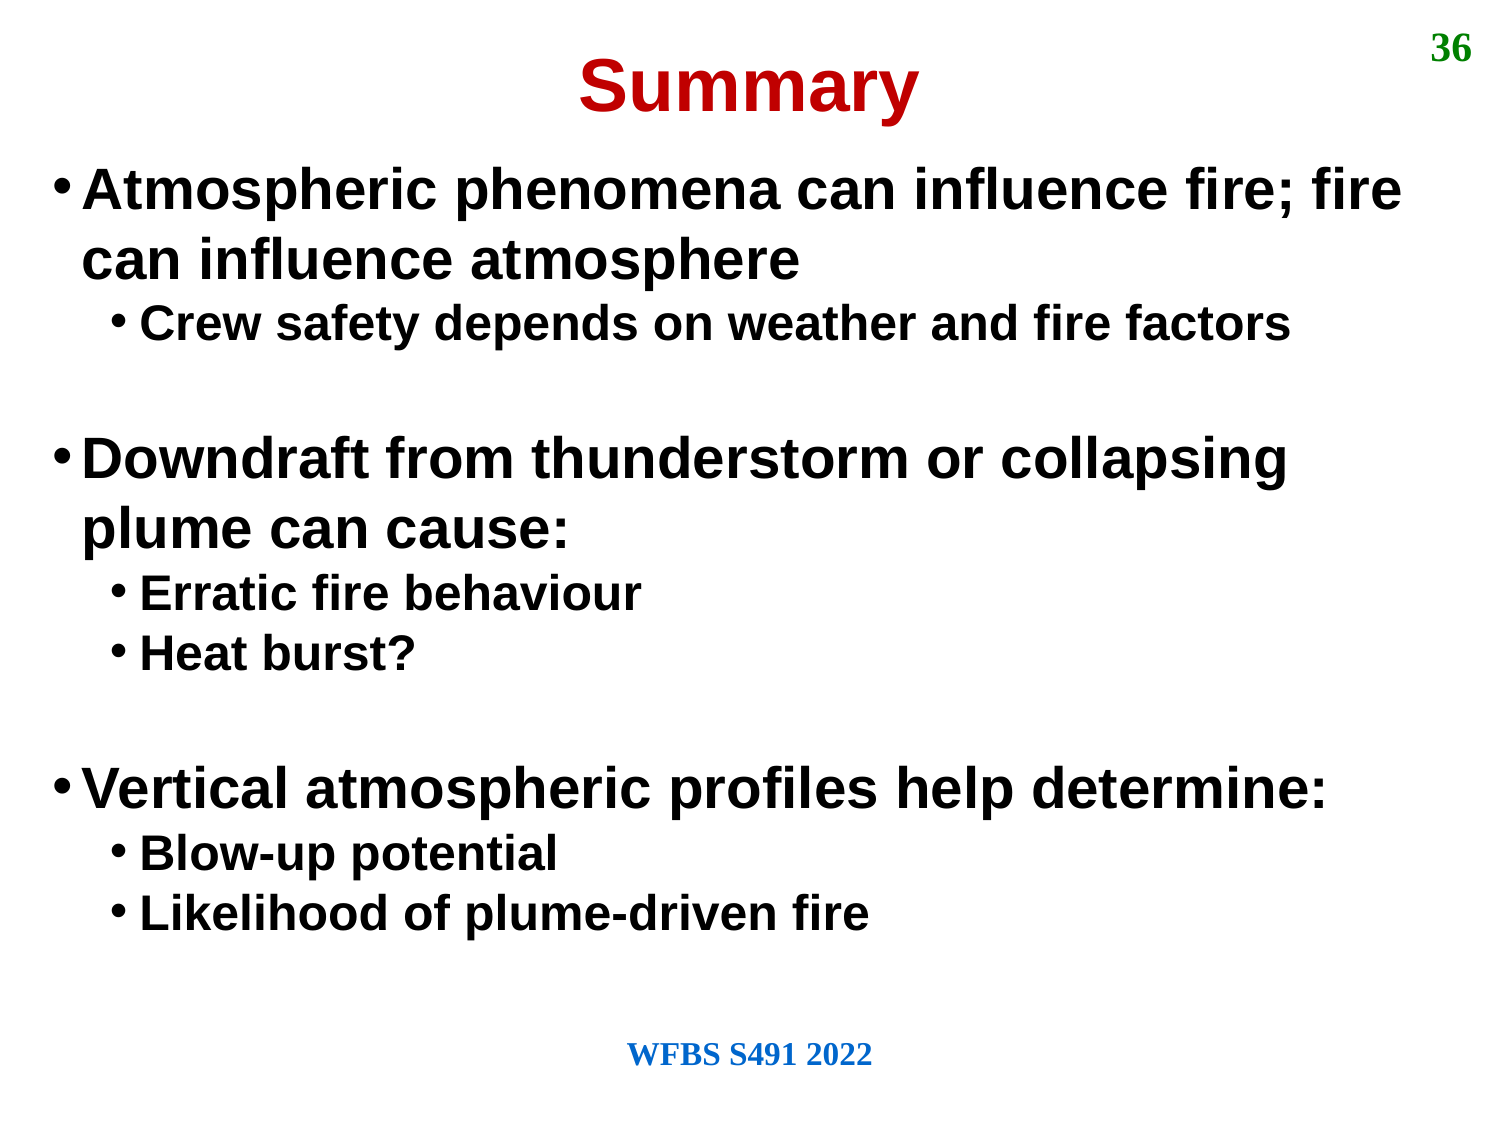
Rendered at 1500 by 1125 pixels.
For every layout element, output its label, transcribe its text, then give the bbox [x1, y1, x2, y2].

slide_number 36 [1412, 12, 1488, 88]
footer WFBS S491 2022 [512, 1025, 988, 1100]
text_box Atmospheric phenomena can influence fire; fire can influence atmosphere Crew safety depends on weather and fire factors Downdraft from thunderstorm or collapsing plume can cause: Erratic fire behaviour Heat burst? Vertical atmospheric profiles help determine: Blow-up potential Likelihood of plume-driven fire [37, 143, 1463, 948]
text_box Summary [24, 29, 1475, 135]
